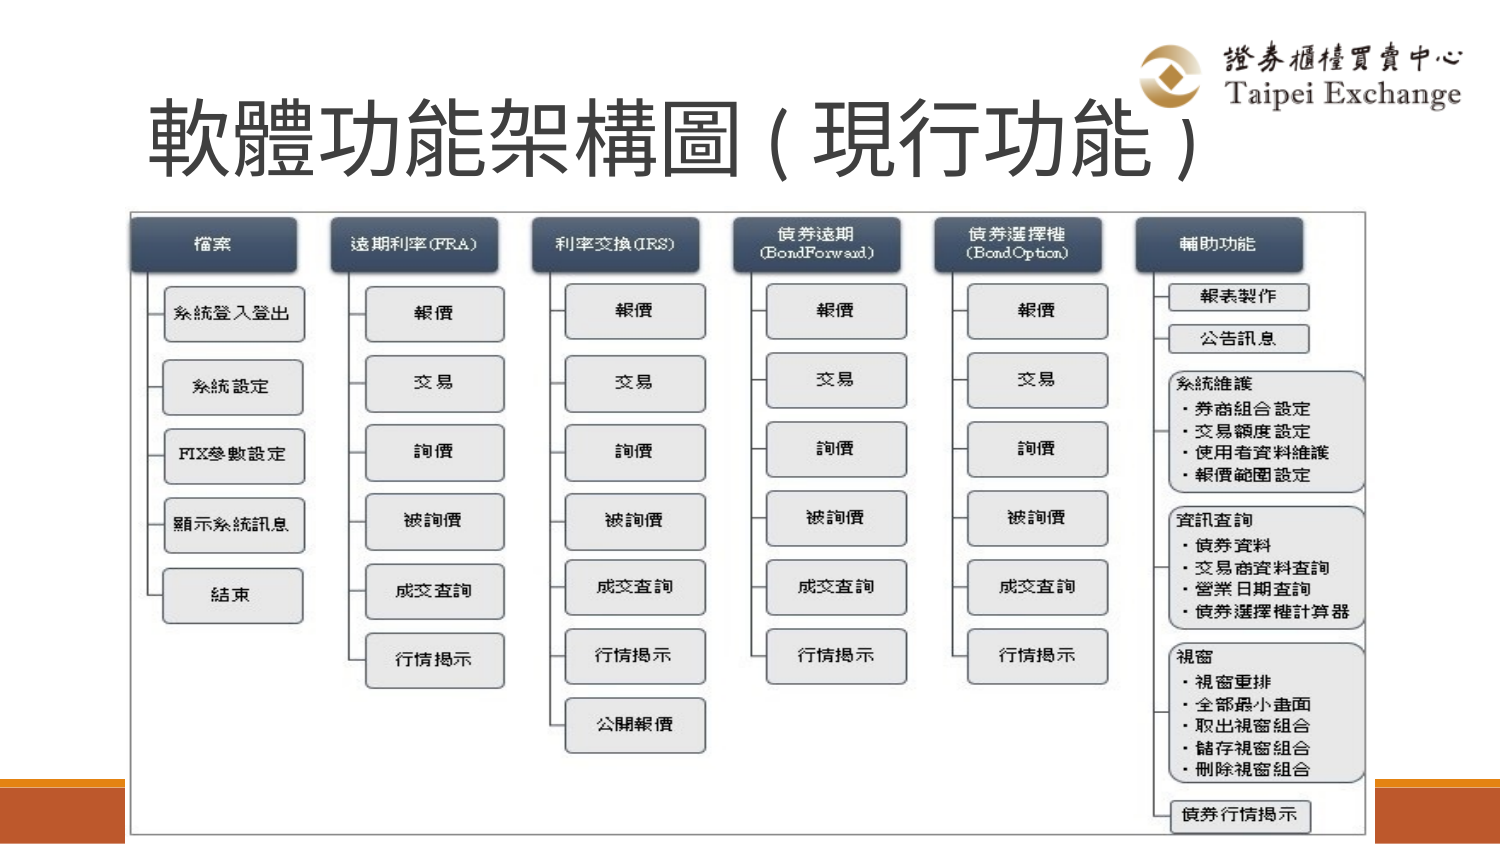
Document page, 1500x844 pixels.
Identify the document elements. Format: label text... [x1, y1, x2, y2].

title 軟體功能架構圖(現行功能) [131, 17, 1369, 196]
picture [124, 206, 1376, 844]
picture [1131, 27, 1476, 119]
